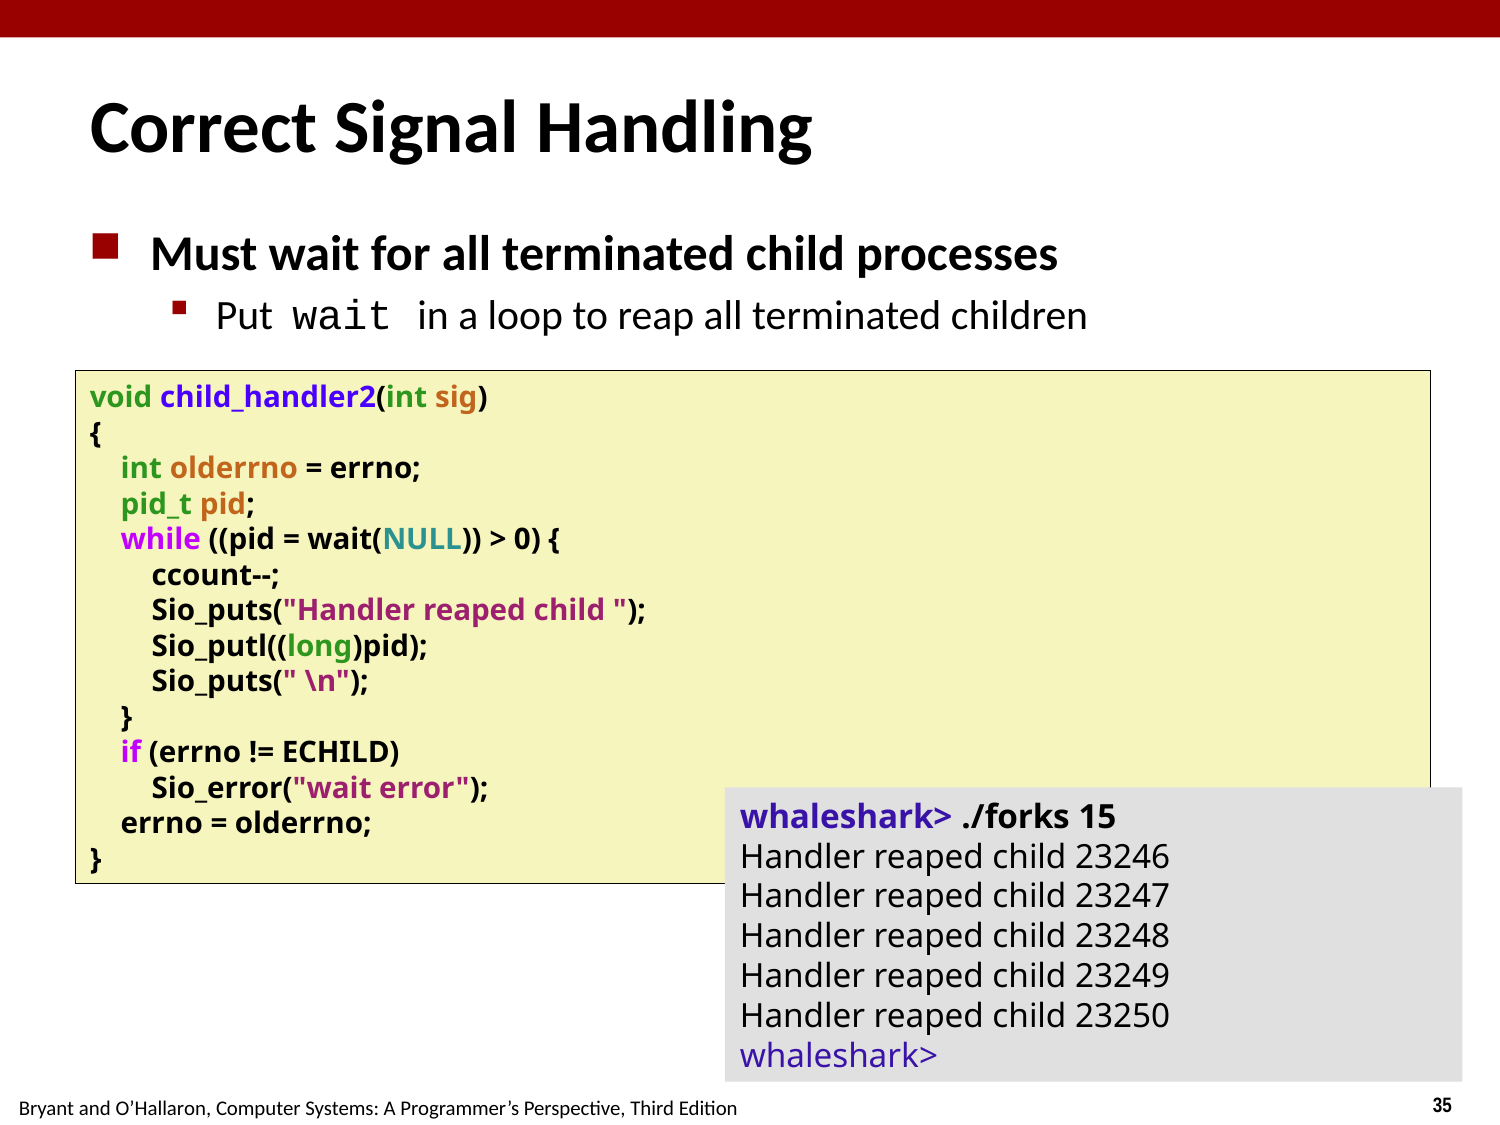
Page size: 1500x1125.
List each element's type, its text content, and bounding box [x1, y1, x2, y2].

text_box void child_handler2(int sig) { int olderrno = errno; pid_t pid; while ((pid = wait(NULL)) > 0) { ccount--; Sio_puts("Handler reaped child "); Sio_putl((long)pid); Sio_puts(" \n"); } if (errno != ECHILD) Sio_error("wait error"); errno = olderrno; } [74, 370, 1431, 884]
list Must wait for all terminated child processes Put wait in a loop to reap all terminated children [78, 212, 1455, 413]
text_box whaleshark> ./forks 15 Handler reaped child 23246 Handler reaped child 23247 Handler reaped child 23248 Handler reaped child 23249 Handler reaped child 23250 whaleshark> [724, 787, 1463, 1082]
title Correct Signal Handling [74, 74, 1455, 170]
